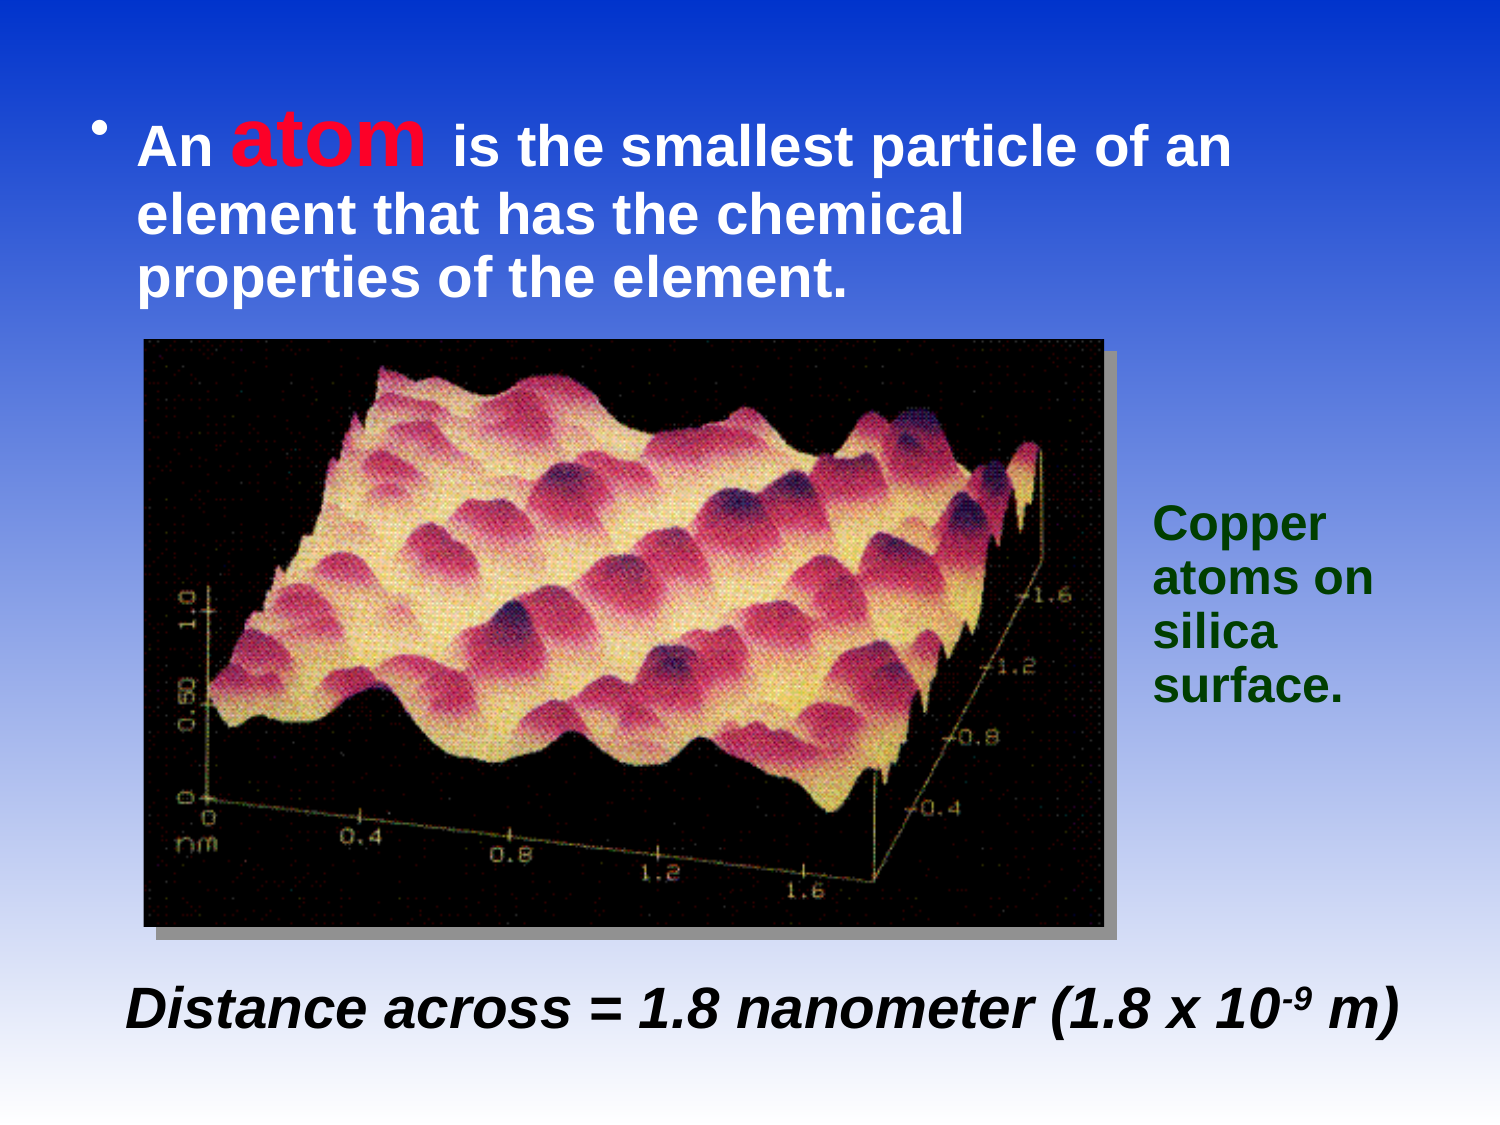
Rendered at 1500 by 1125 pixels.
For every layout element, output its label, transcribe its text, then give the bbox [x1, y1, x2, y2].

title Copper atoms on silica surface. [1137, 474, 1400, 850]
list An atom is the smallest particle of an element that has the chemical properties of the element. [75, 87, 1250, 413]
text_box Distance across = 1.8 nanometer (1.8 x 10-9 m) [87, 962, 1438, 1048]
picture [143, 339, 1105, 928]
